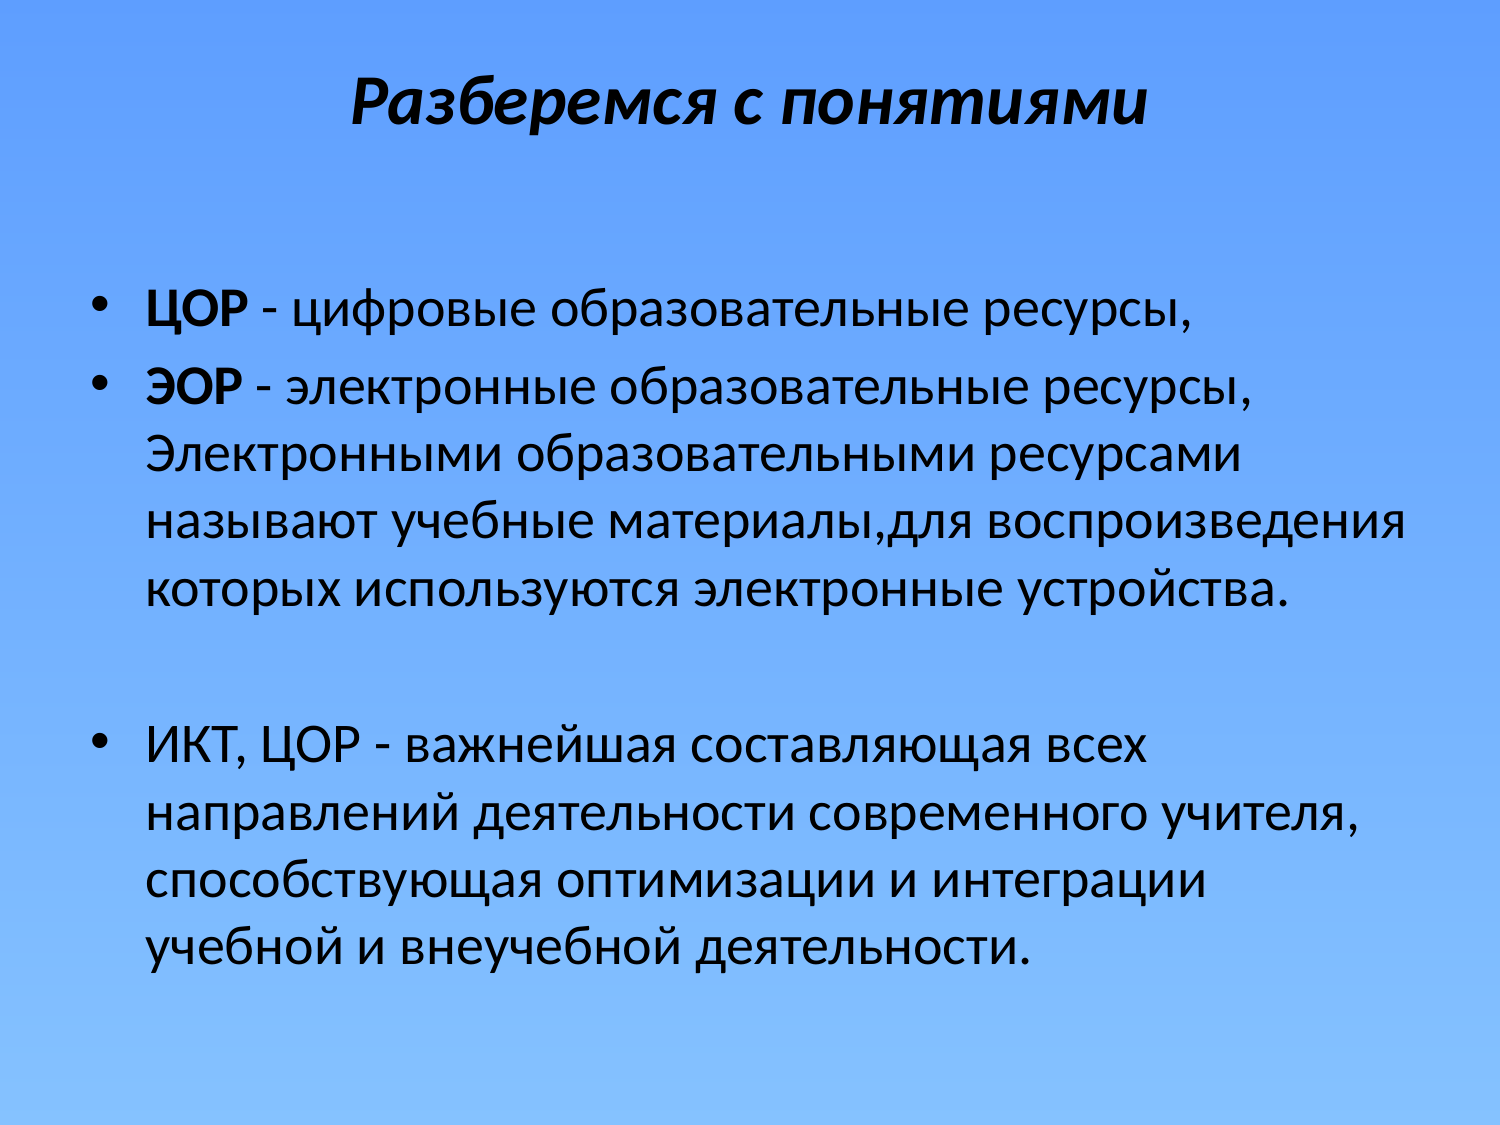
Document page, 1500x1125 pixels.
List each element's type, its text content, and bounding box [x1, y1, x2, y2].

title Разберемся с понятиями [75, 45, 1425, 233]
list ЦОР - цифровые образовательные ресурсы, ЭОР - электронные образовательные ресурсы, Электронными образовательными ресурсами называют учебные материалы,для воспроизведения которых используются электронные устройства. ИКТ, ЦОР - важнейшая составляющая всех направлений деятельности современного учителя, способствующая оптимизации и интеграции учебной и внеучебной деятельности. [75, 262, 1425, 1005]
